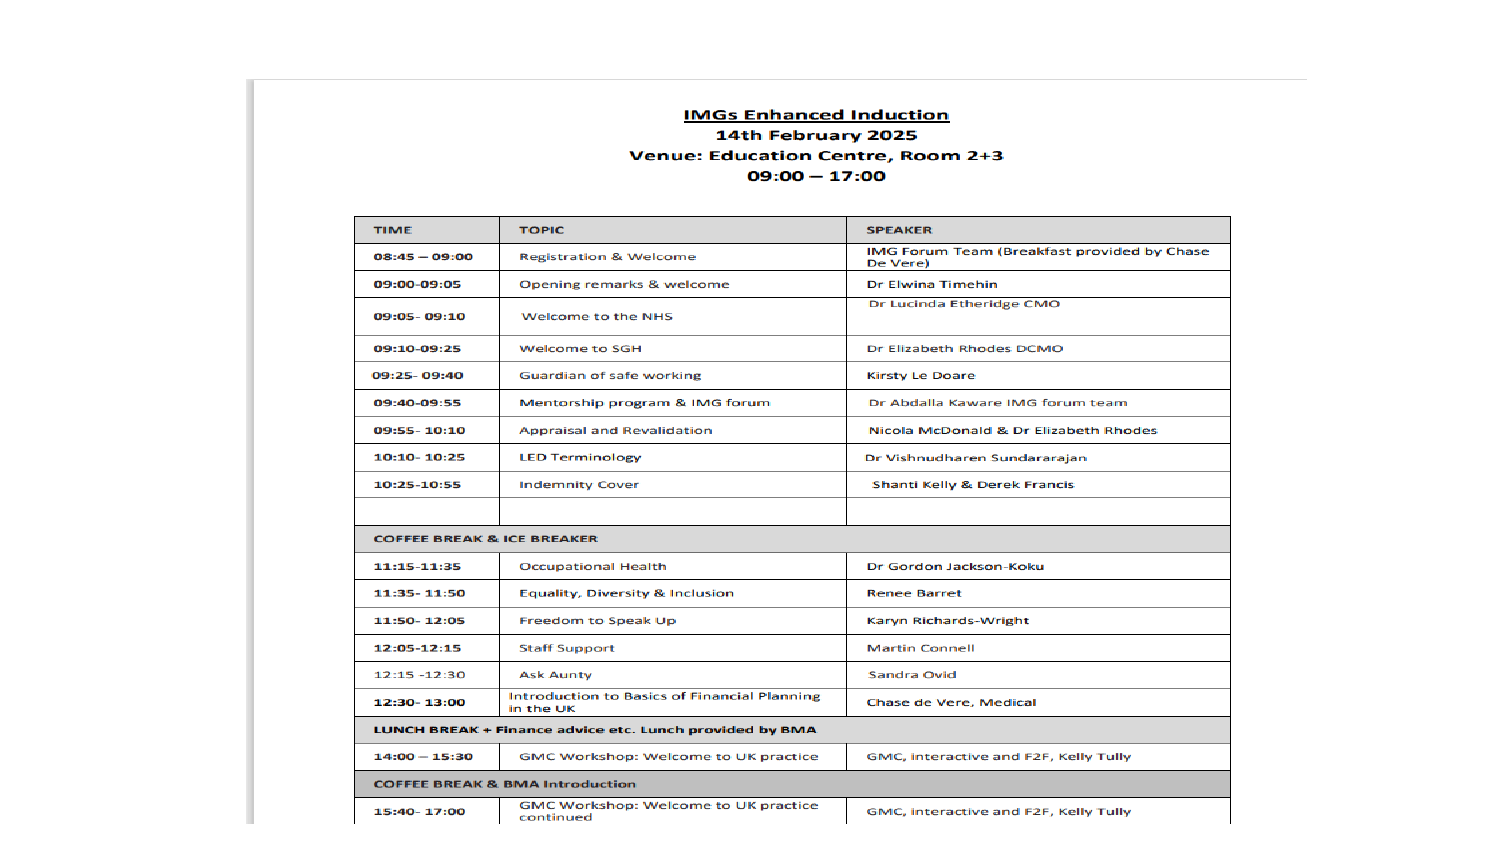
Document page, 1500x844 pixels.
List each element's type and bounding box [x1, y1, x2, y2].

list [246, 78, 1307, 824]
